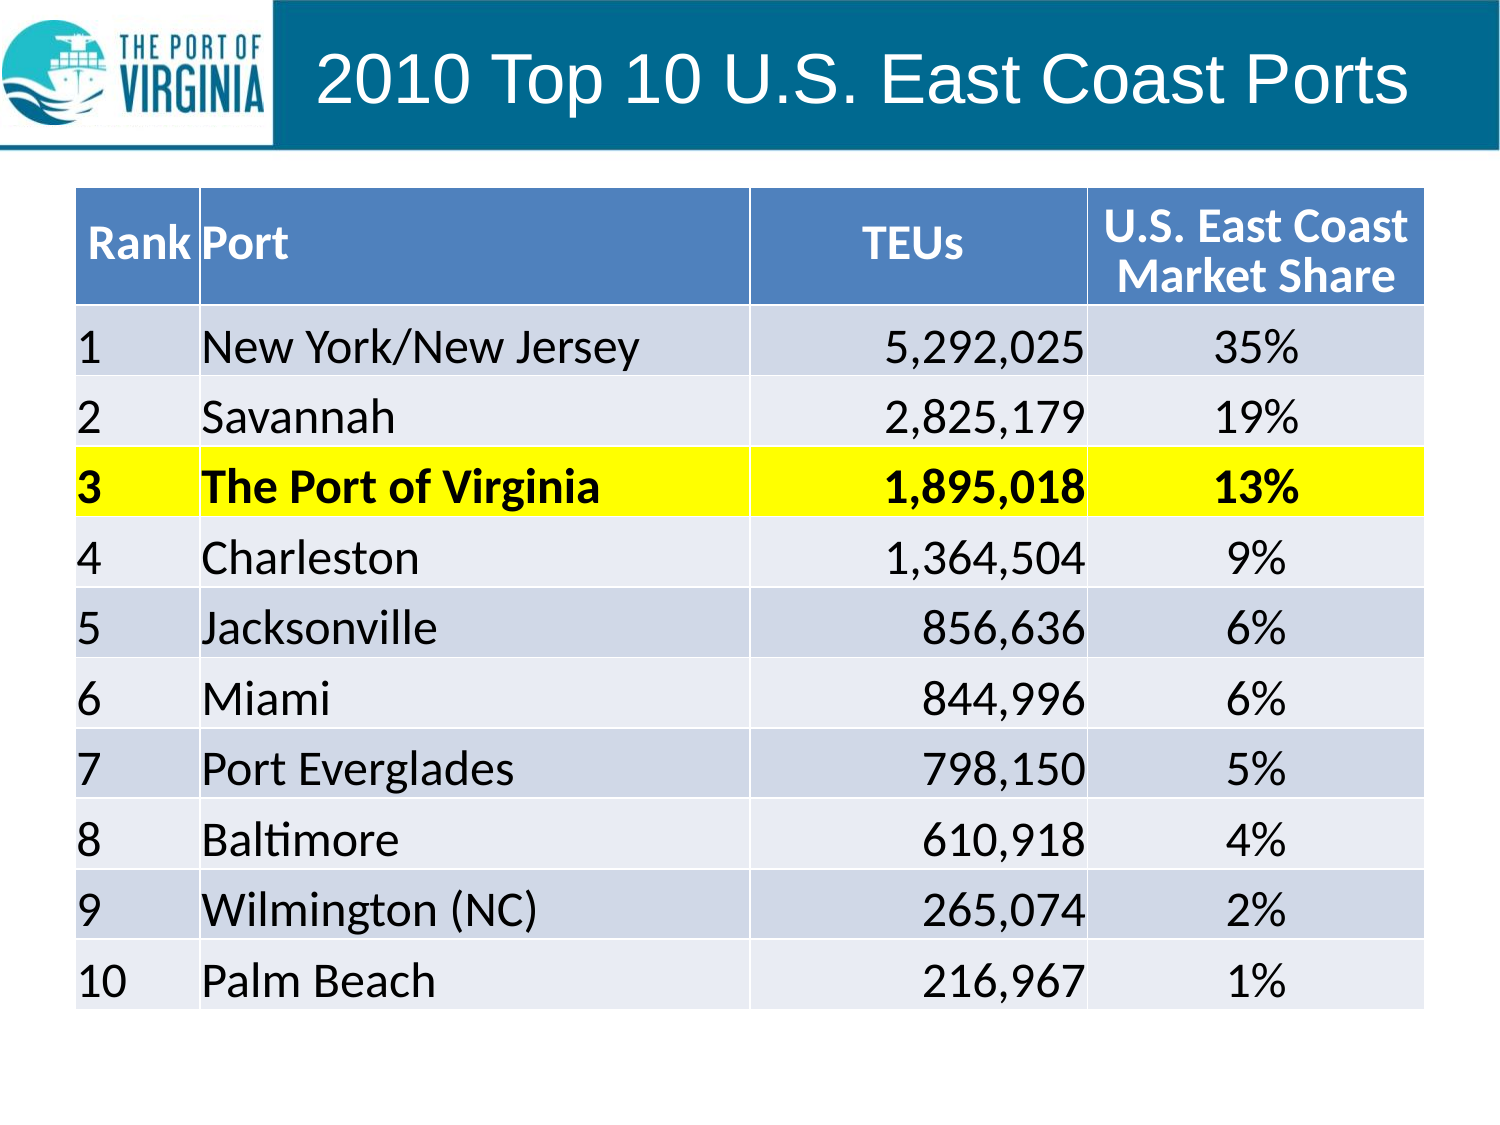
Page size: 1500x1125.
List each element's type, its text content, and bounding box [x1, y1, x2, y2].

table_cell 7 [76, 729, 199, 797]
table_cell 216,967 [751, 940, 1087, 1009]
table_cell 2 [76, 376, 199, 445]
table_cell 4 [76, 517, 199, 586]
table_cell 798,150 [751, 729, 1087, 797]
table_cell 1,895,018 [751, 447, 1087, 516]
table_cell 6% [1088, 588, 1424, 657]
table_header Port [201, 188, 749, 304]
table_cell Palm Beach [201, 940, 749, 1009]
table_cell 6 [76, 658, 199, 727]
table_cell 856,636 [751, 588, 1087, 657]
table_cell 2,825,179 [751, 376, 1087, 445]
table_cell 10 [76, 940, 199, 1009]
table_cell The Port of Virginia [201, 447, 749, 516]
table_cell 5% [1088, 729, 1424, 797]
table_cell 19% [1088, 376, 1424, 445]
table_cell 35% [1088, 306, 1424, 375]
table_header U.S. East Coast Market Share [1088, 188, 1424, 304]
table_cell 13% [1088, 447, 1424, 516]
table_cell 2% [1088, 870, 1424, 938]
table_cell Charleston [201, 517, 749, 586]
table_cell 3 [76, 447, 199, 516]
table_cell 9 [76, 870, 199, 938]
table_header TEUs [751, 188, 1087, 304]
table_cell 5,292,025 [751, 306, 1087, 375]
table_cell 8 [76, 799, 199, 868]
table_cell 4% [1088, 799, 1424, 868]
table_cell 1,364,504 [751, 517, 1087, 586]
table_cell 265,074 [751, 870, 1087, 938]
table_cell 9% [1088, 517, 1424, 586]
table_cell Miami [201, 658, 749, 727]
table_cell 844,996 [751, 658, 1087, 727]
table_cell Jacksonville [201, 588, 749, 657]
table_cell Port Everglades [201, 729, 749, 797]
table_cell Wilmington (NC) [201, 870, 749, 938]
table_cell 1% [1088, 940, 1424, 1009]
picture [0, 0, 274, 146]
table_cell New York/New Jersey [201, 306, 749, 375]
table_cell 610,918 [751, 799, 1087, 868]
table_cell 5 [76, 588, 199, 657]
table_header Rank [76, 188, 199, 304]
table_cell Savannah [201, 376, 749, 445]
table_cell Baltimore [201, 799, 749, 868]
title 2010 Top 10 U.S. East Coast Ports [299, 0, 1476, 151]
table_cell 1 [76, 306, 199, 375]
table_cell 6% [1088, 658, 1424, 727]
picture [0, 0, 1500, 1125]
